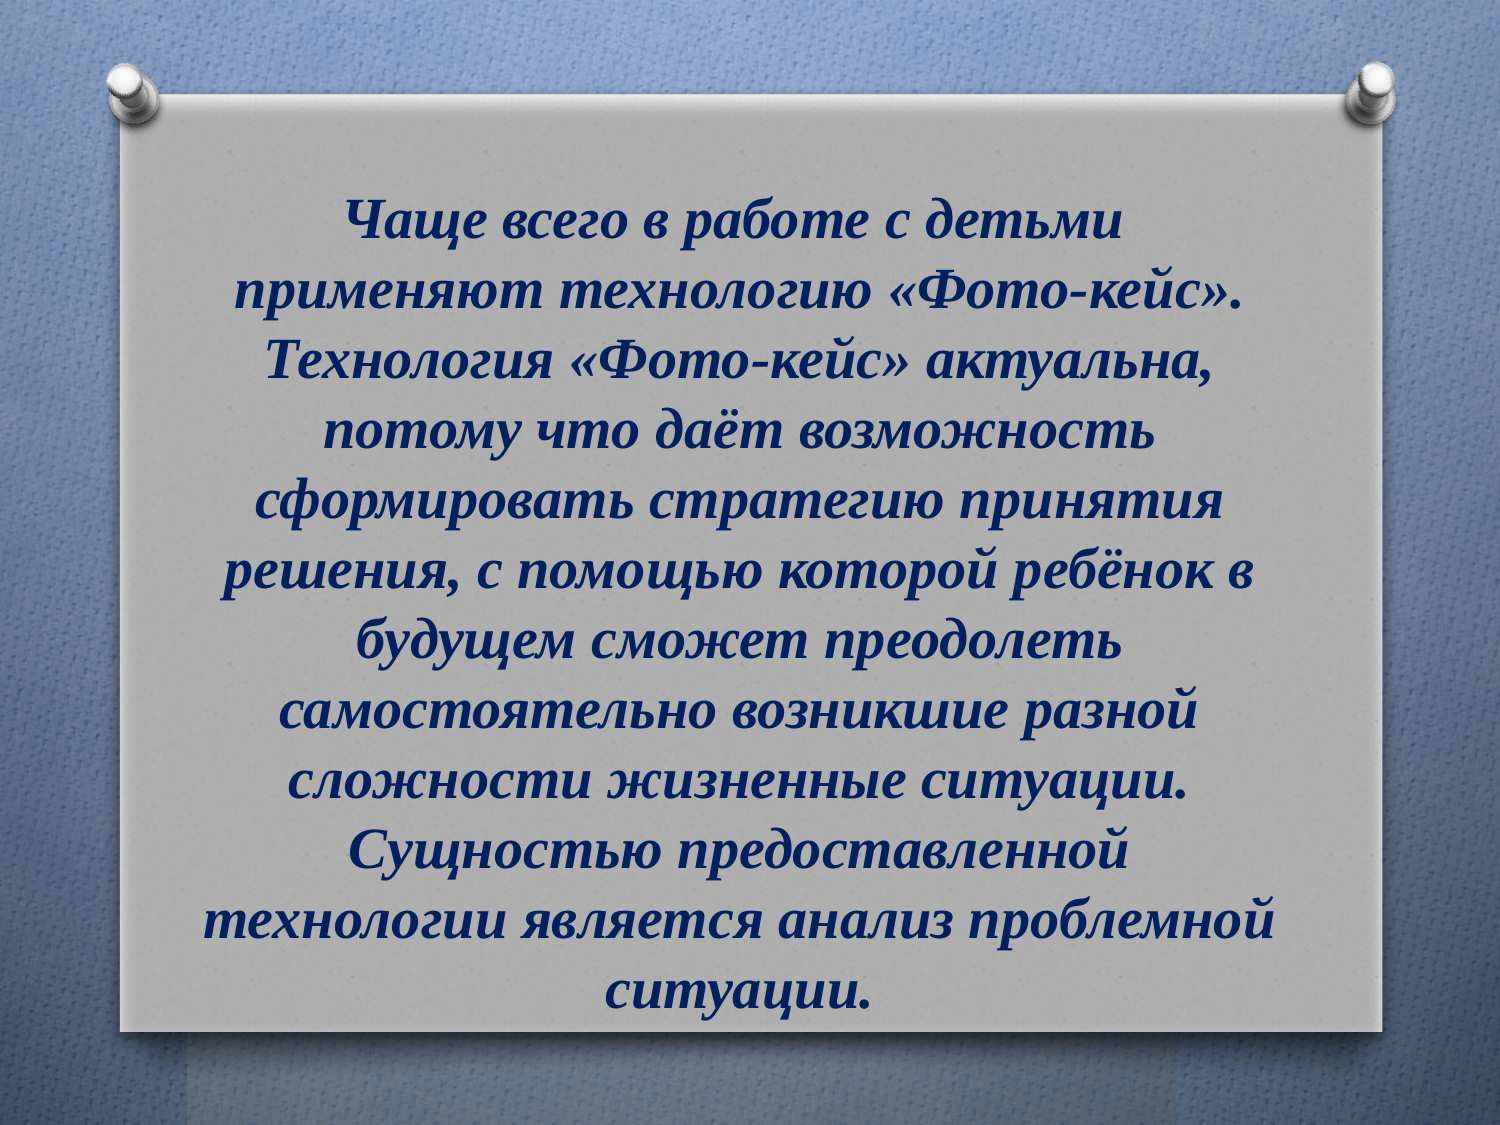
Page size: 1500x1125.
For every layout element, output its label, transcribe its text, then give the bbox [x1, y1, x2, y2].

picture [1317, 35, 1439, 156]
picture [75, 29, 198, 153]
text_box Чаще всего в работе с детьми применяют технологию «Фото-кейс». Технология «Фото-кейс» актуальна, потому что даёт возможность сформировать стратегию принятия решения, с помощью которой ребёнок в будущем сможет преодолеть самостоятельно возникшие разной сложности жизненные ситуации. Сущностью предоставленной технологии является анализ проблемной ситуации. [182, 172, 1297, 1028]
